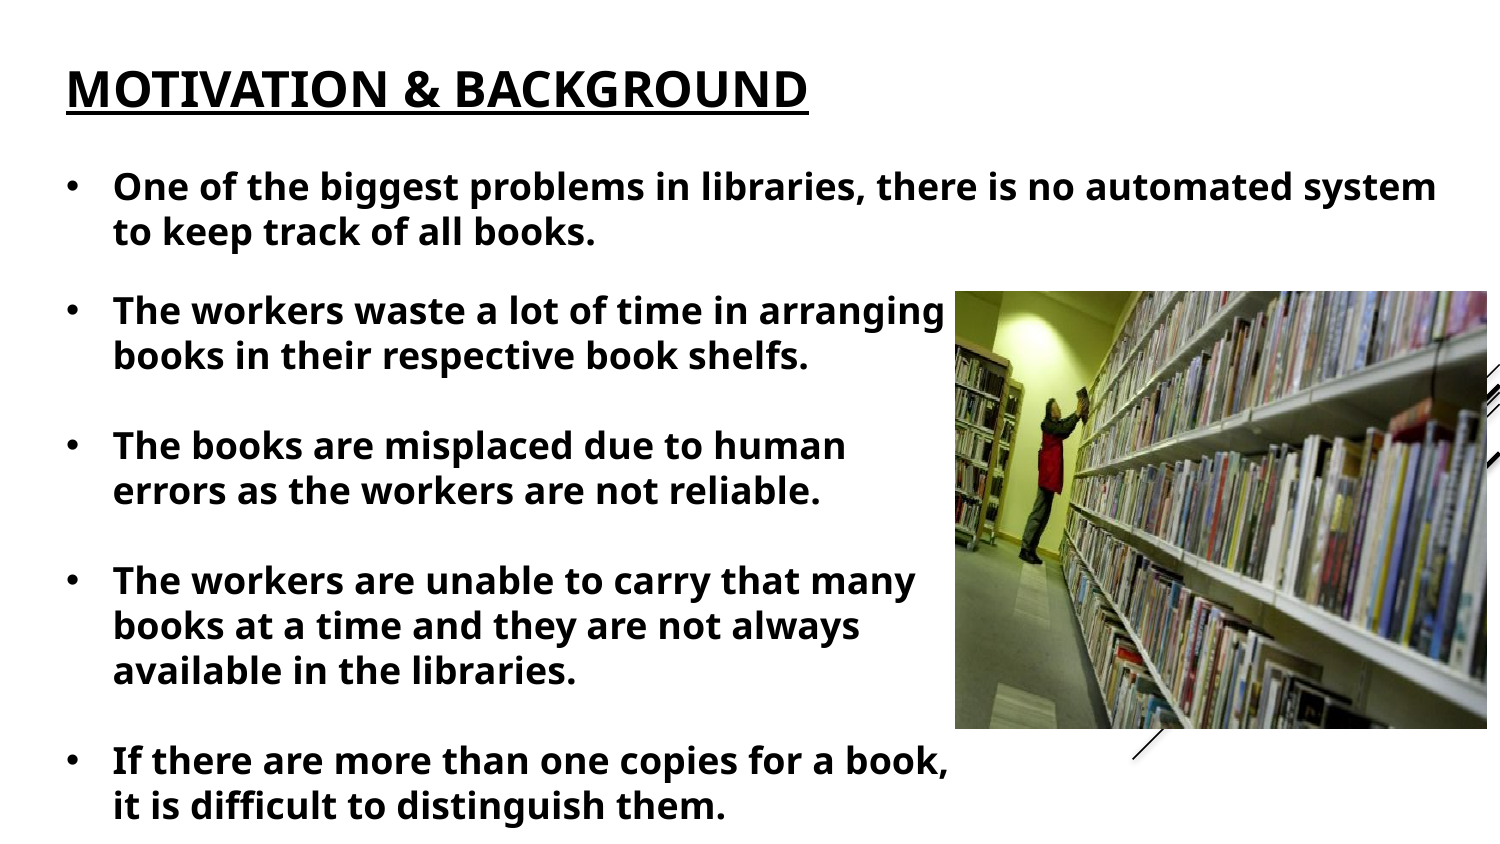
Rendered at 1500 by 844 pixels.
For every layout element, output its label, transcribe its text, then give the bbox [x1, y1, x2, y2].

picture [955, 291, 1487, 730]
text_box The workers waste a lot of time in arranging books in their respective book shelfs. The books are misplaced due to human errors as the workers are not reliable. The workers are unable to carry that many books at a time and they are not always available in the libraries. If there are more than one copies for a book, it is difficult to distinguish them. [51, 279, 970, 844]
text_box MOTIVATION & BACKGROUND [51, 42, 867, 155]
text_box One of the biggest problems in libraries, there is no automated system to keep track of all books. [51, 155, 1474, 260]
